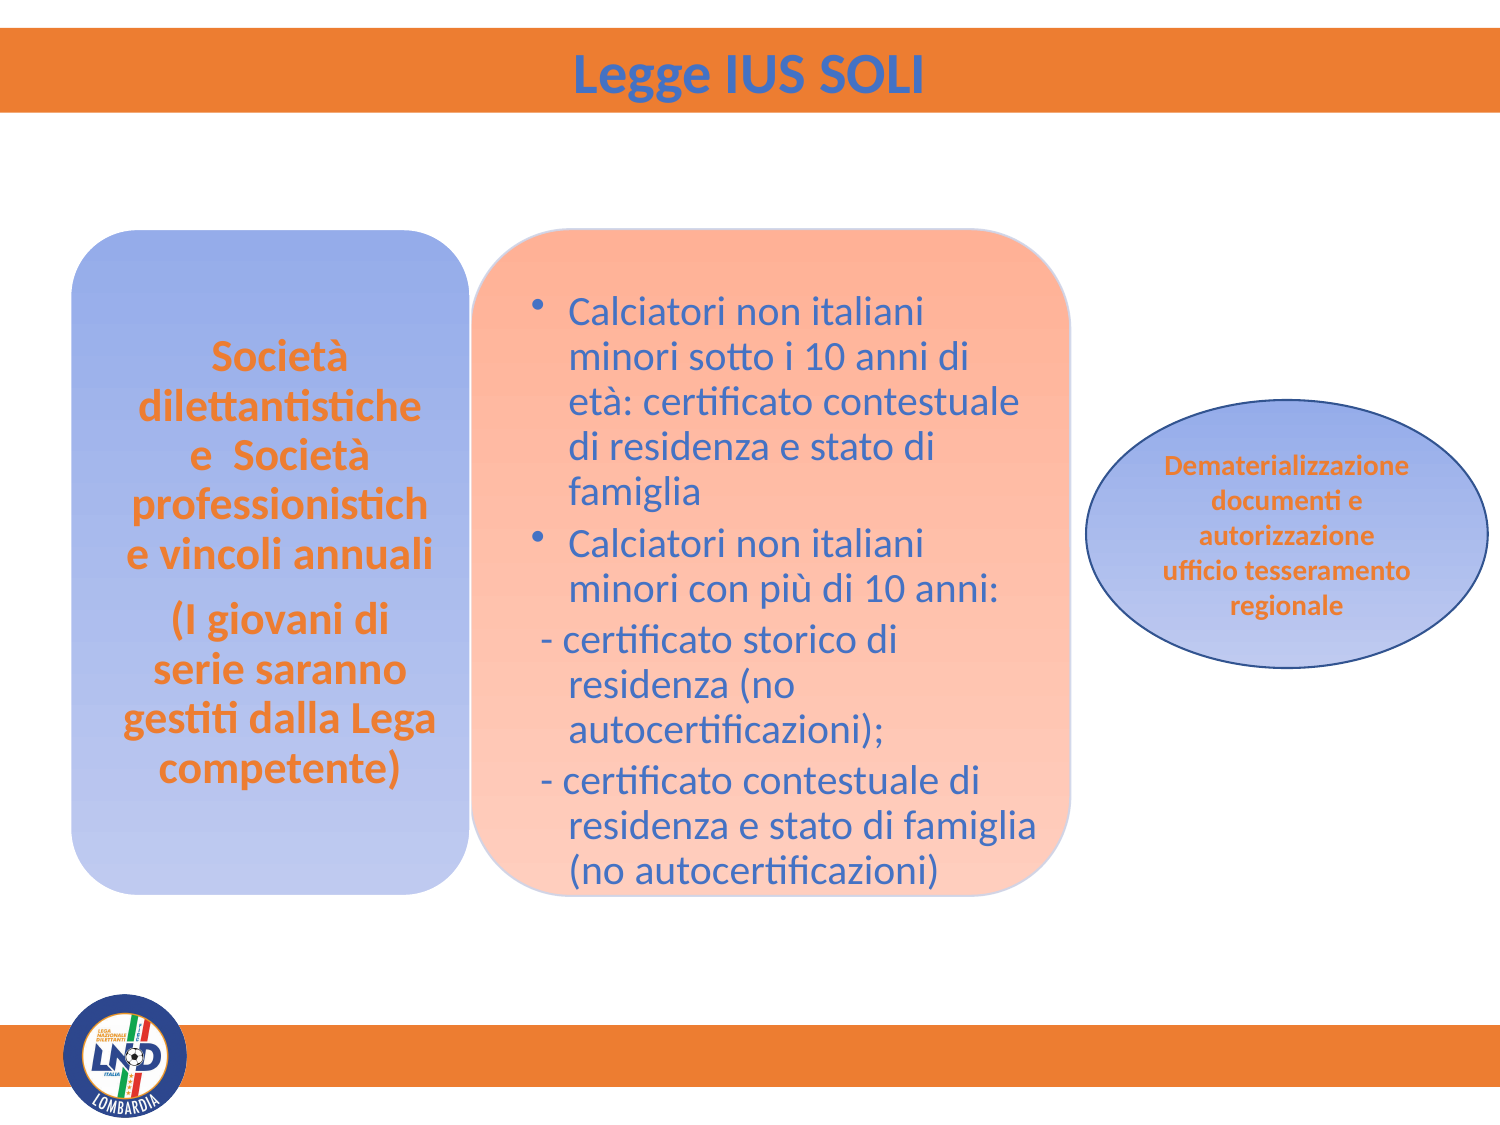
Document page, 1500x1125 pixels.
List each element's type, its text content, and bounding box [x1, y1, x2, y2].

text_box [70, 229, 1071, 896]
text_box Dematerializzazione documenti e autorizzazione ufficio tesseramento regionale [1084, 398, 1489, 670]
picture [63, 994, 187, 1118]
text_box Legge IUS SOLI [0, 27, 1500, 113]
